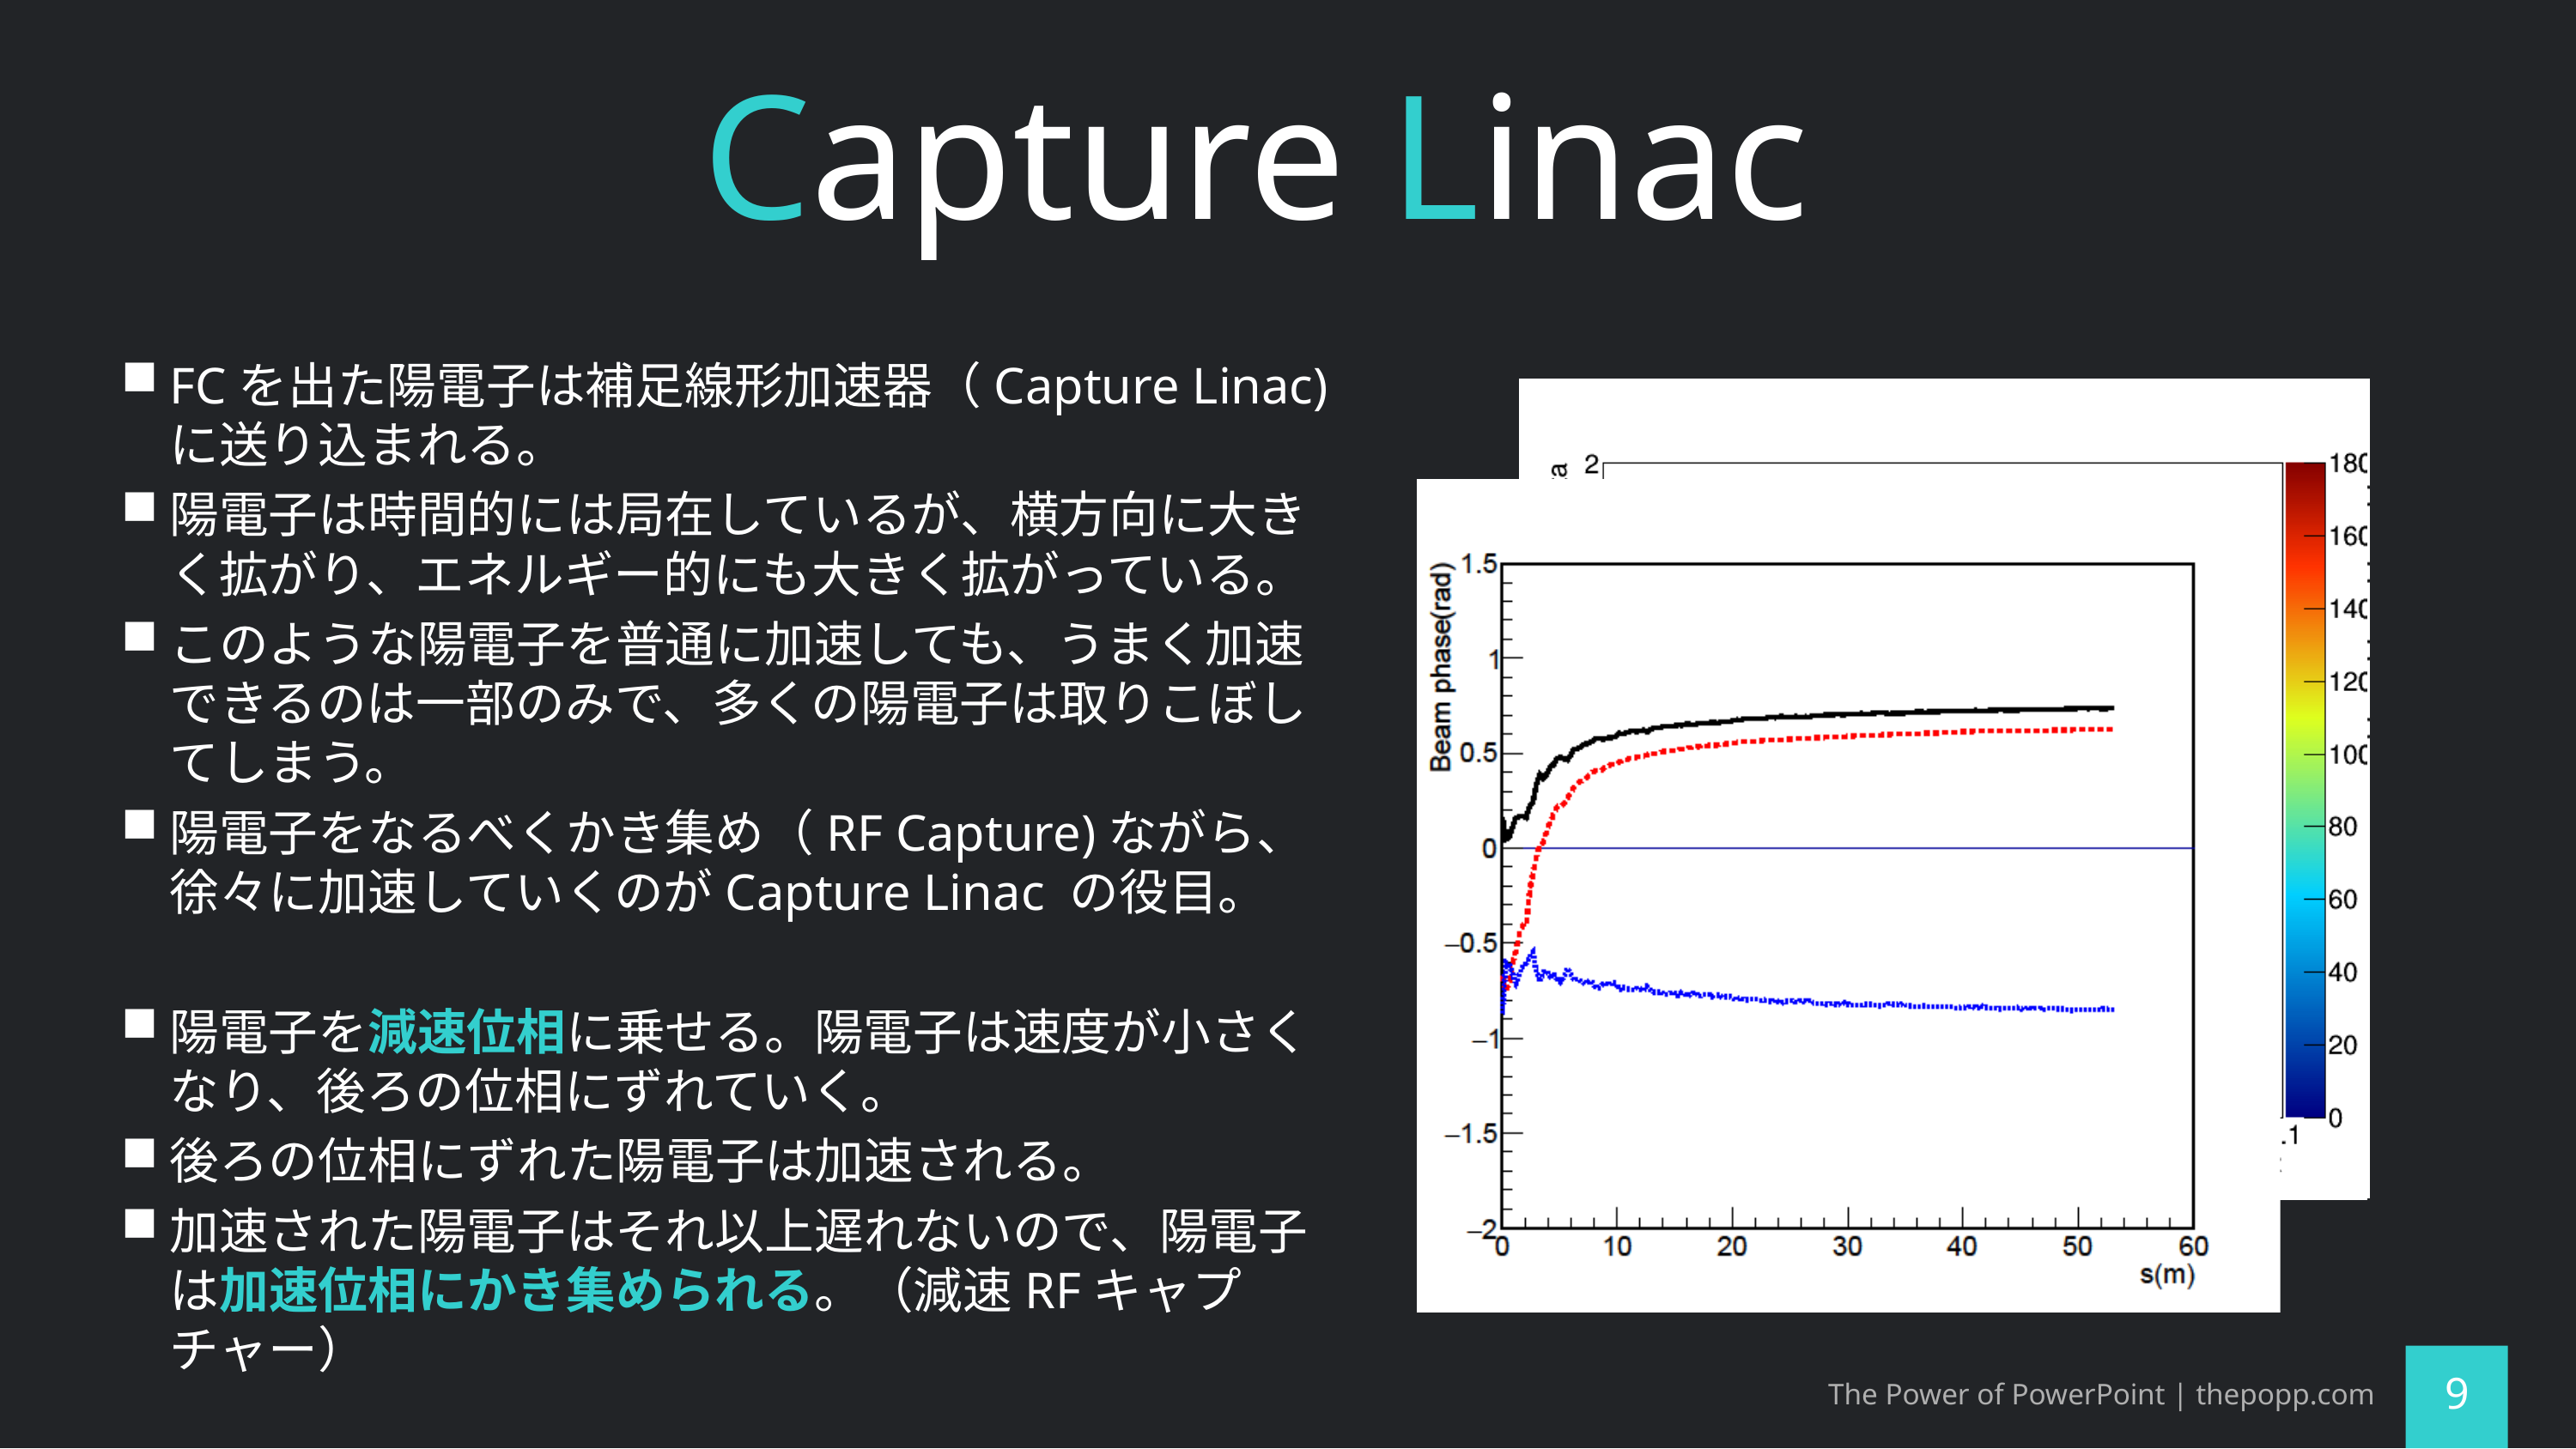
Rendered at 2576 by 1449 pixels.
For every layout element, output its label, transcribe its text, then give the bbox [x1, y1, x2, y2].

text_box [1417, 479, 2281, 1313]
slide_number 9 [2404, 1356, 2509, 1434]
picture [1519, 379, 2370, 1200]
title Capture Linac [99, 37, 2458, 264]
footer The Power of PowerPoint | thepopp.com [1519, 1356, 2389, 1434]
text_box FCを出た陽電子は補足線形加速器（Capture Linac)に送り込まれる。 陽電子は時間的には局在しているが、横方向に大きく拡がり、エネルギー的にも大きく拡がっている。 このような陽電子を普通に加速しても、うまく加速できるのは一部のみで、多くの陽電子は取りこぼしてしまう。 陽電子をなるべくかき集め（RF Capture)ながら、徐々に加速していくのがCapture Linac の役目。 陽電子を減速位相に乗せる。陽電子は速度が小さくなり、後ろの位相にずれていく。 後ろの位相にずれた陽電子は加速される。 加速された陽電子はそれ以上遅れないので、陽電子は加速位相にかき集められる。（減速RFキャプチャー） [109, 348, 1356, 1396]
